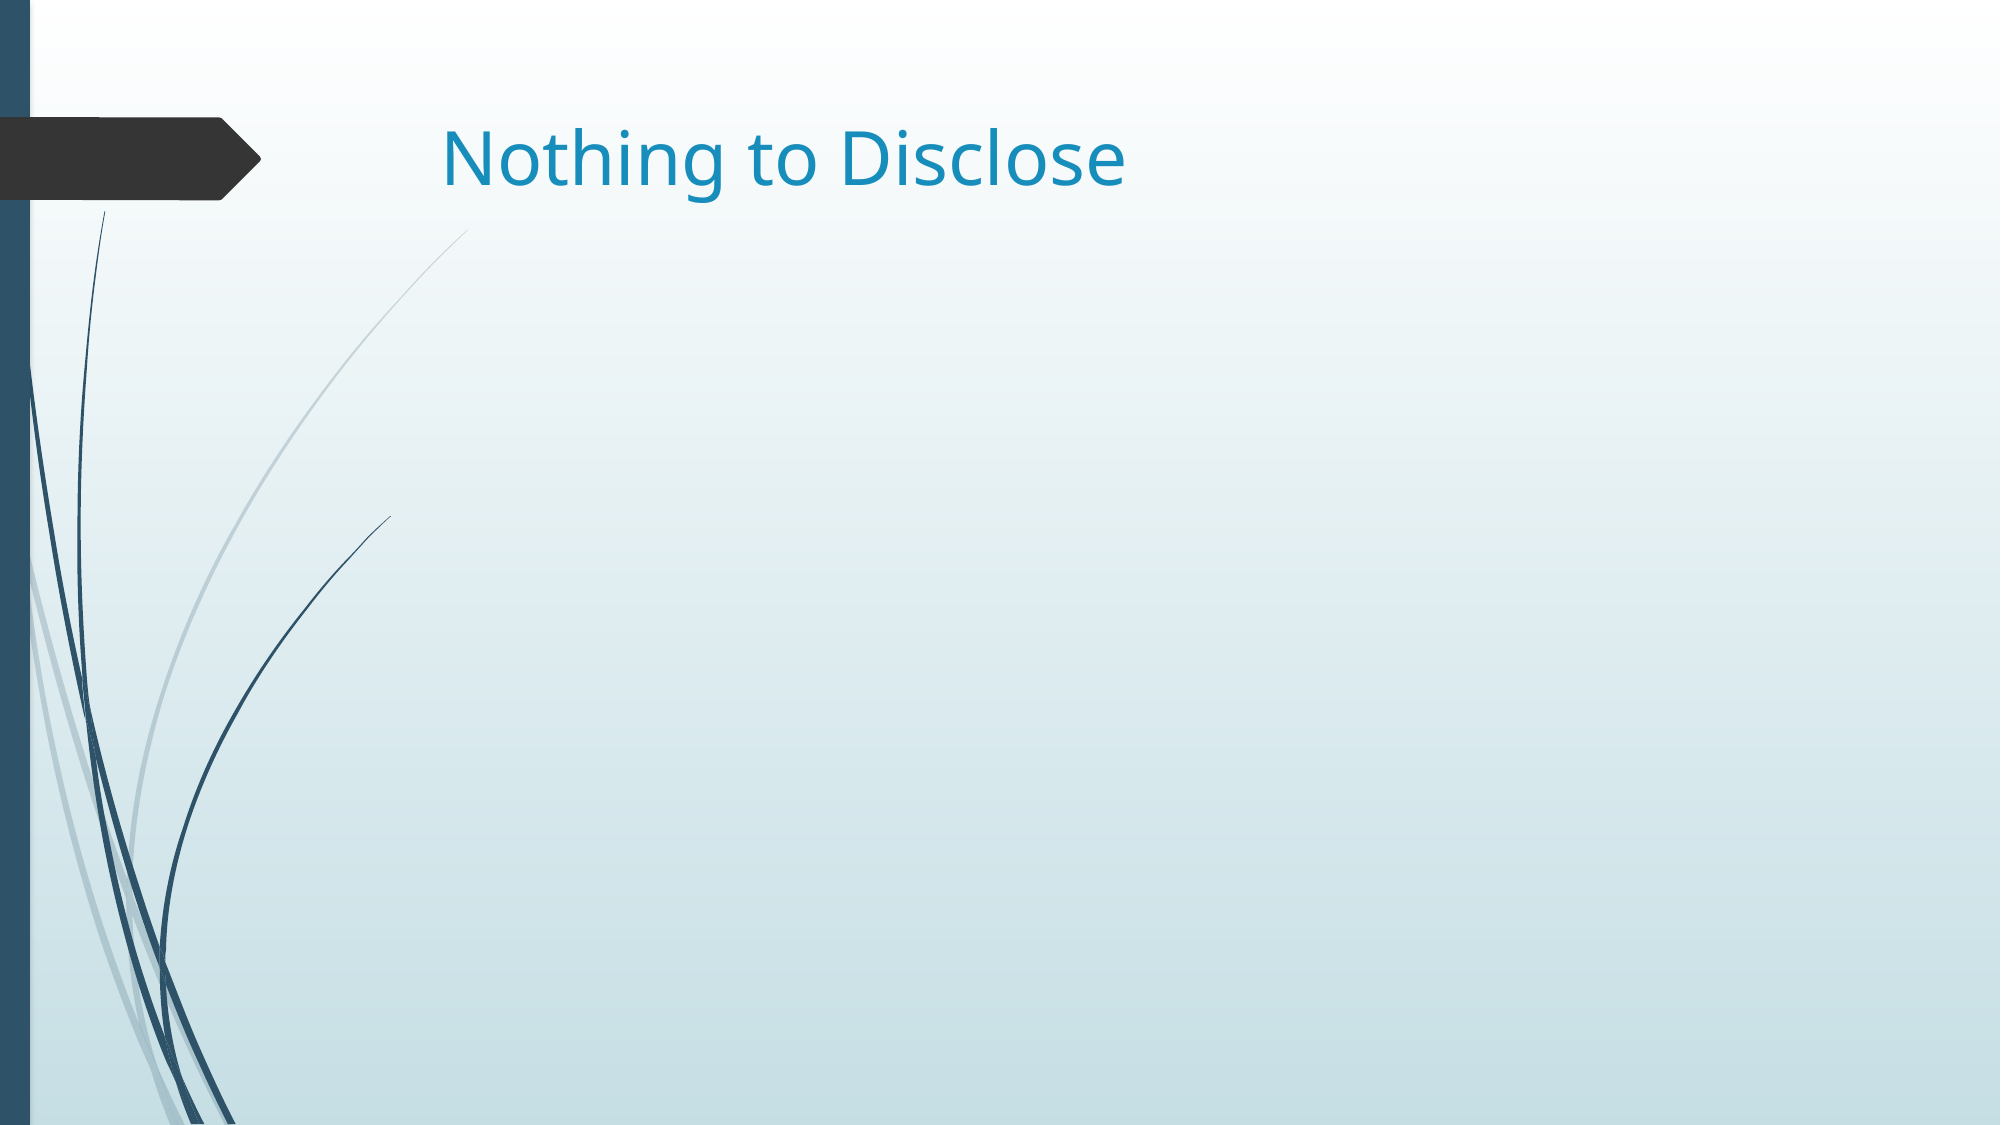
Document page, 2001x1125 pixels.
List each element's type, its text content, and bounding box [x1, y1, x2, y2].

title Nothing to Disclose [425, 102, 1888, 313]
